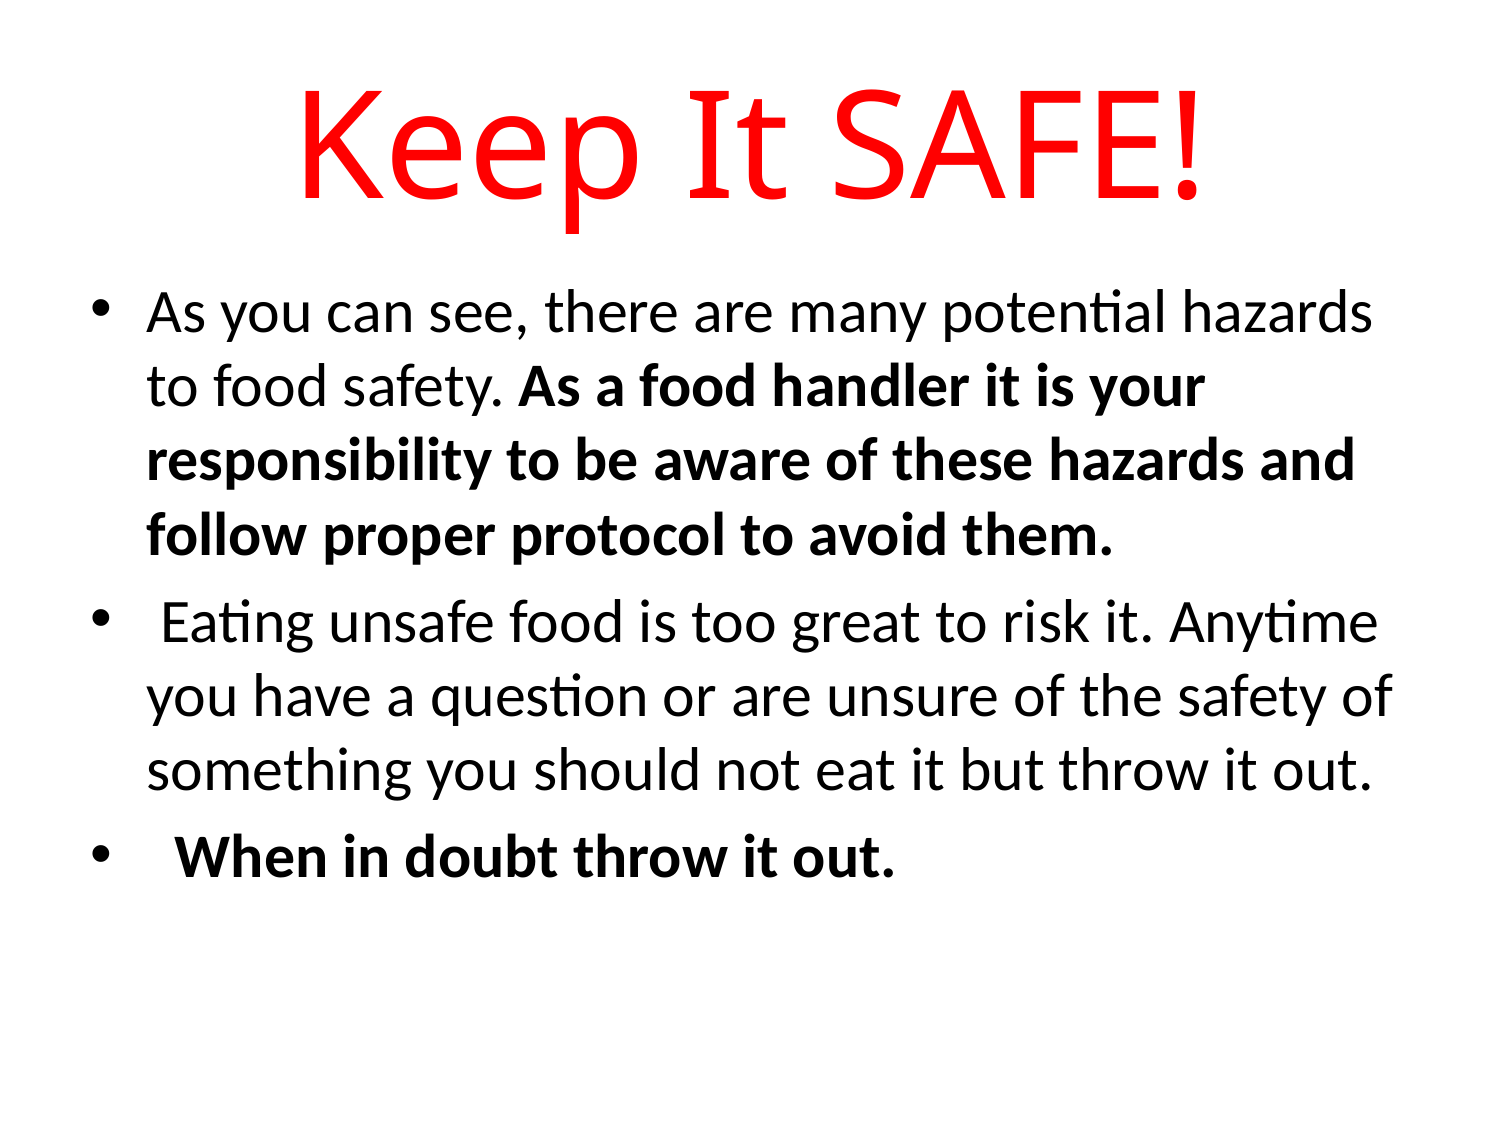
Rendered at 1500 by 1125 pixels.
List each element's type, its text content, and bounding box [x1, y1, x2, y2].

list As you can see, there are many potential hazards to food safety. As a food handler it is your responsibility to be aware of these hazards and follow proper protocol to avoid them. Eating unsafe food is too great to risk it. Anytime you have a question or are unsure of the safety of something you should not eat it but throw it out. When in doubt throw it out. [75, 262, 1425, 1005]
title Keep It SAFE! [75, 45, 1425, 233]
